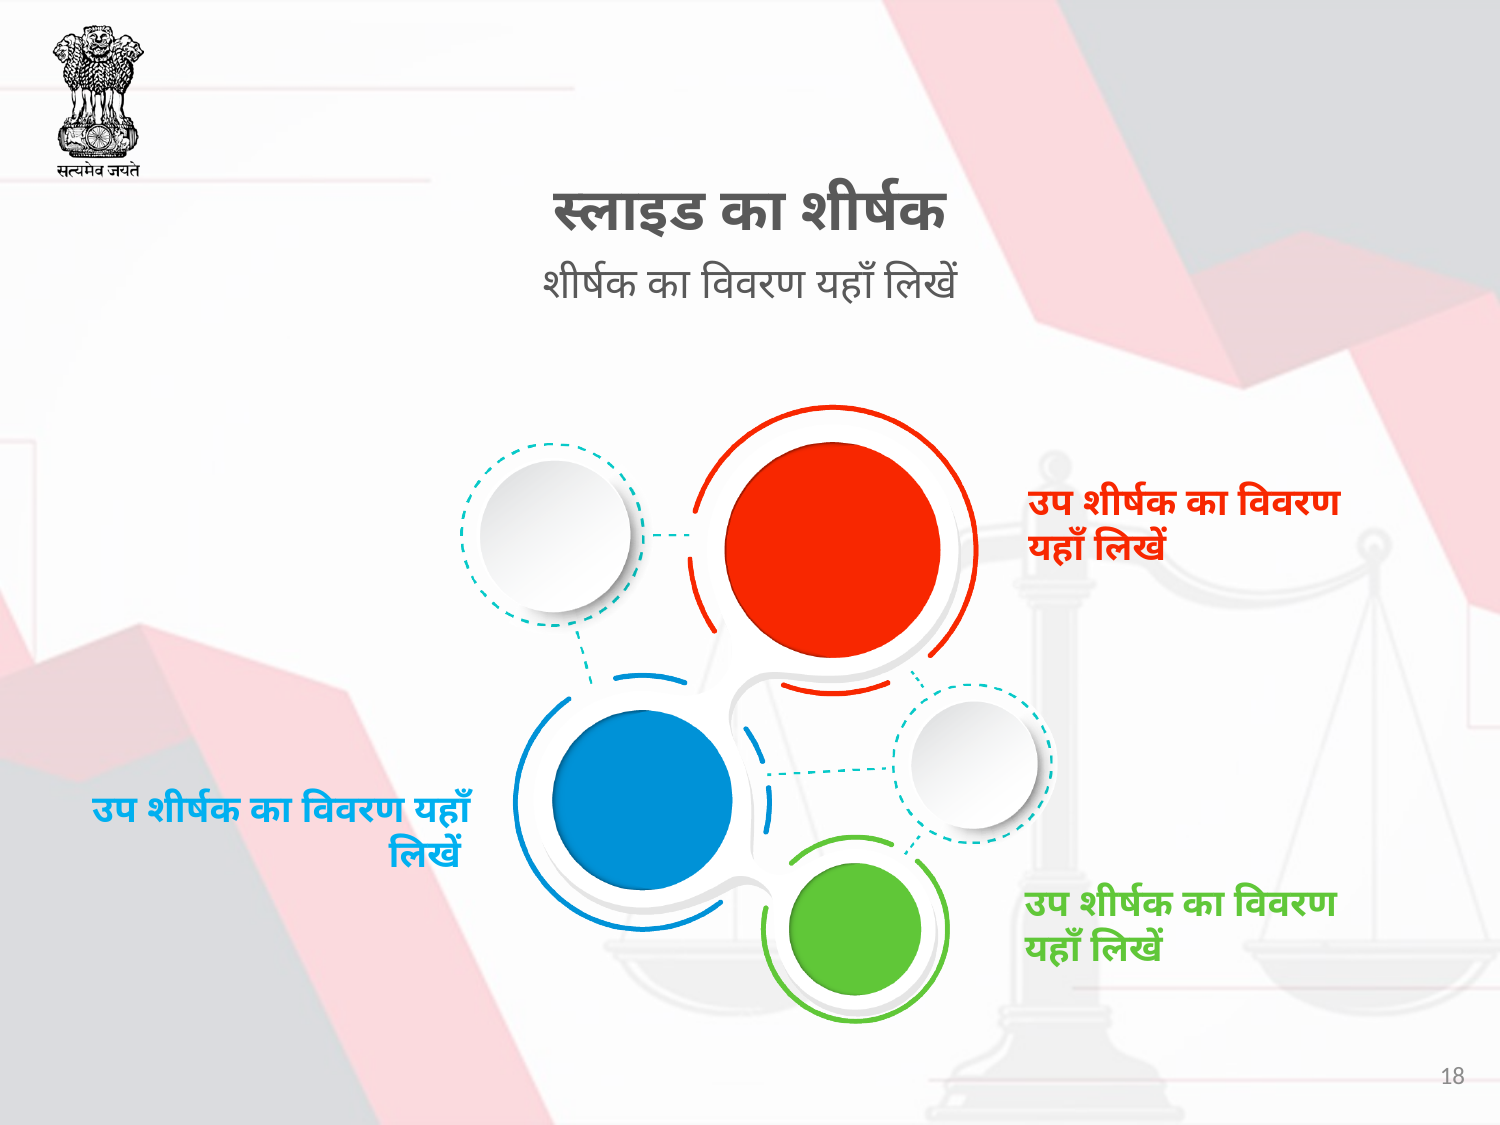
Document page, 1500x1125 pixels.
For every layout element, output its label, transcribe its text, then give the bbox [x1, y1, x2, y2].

text_box उप शीर्षक का विवरण यहाँ लिखें [1058, 470, 1400, 576]
picture [51, 23, 144, 179]
text_box उप शीर्षक का विवरण यहाँ लिखें [76, 777, 460, 883]
picture [460, 404, 1058, 1024]
slide_number 18 [1142, 1044, 1481, 1105]
text_box उप शीर्षक का विवरण यहाँ लिखें [1058, 872, 1400, 977]
list स्लाइड का शीर्षक [278, 172, 1222, 244]
list शीर्षक का विवरण यहाँ लिखें [219, 255, 1281, 350]
